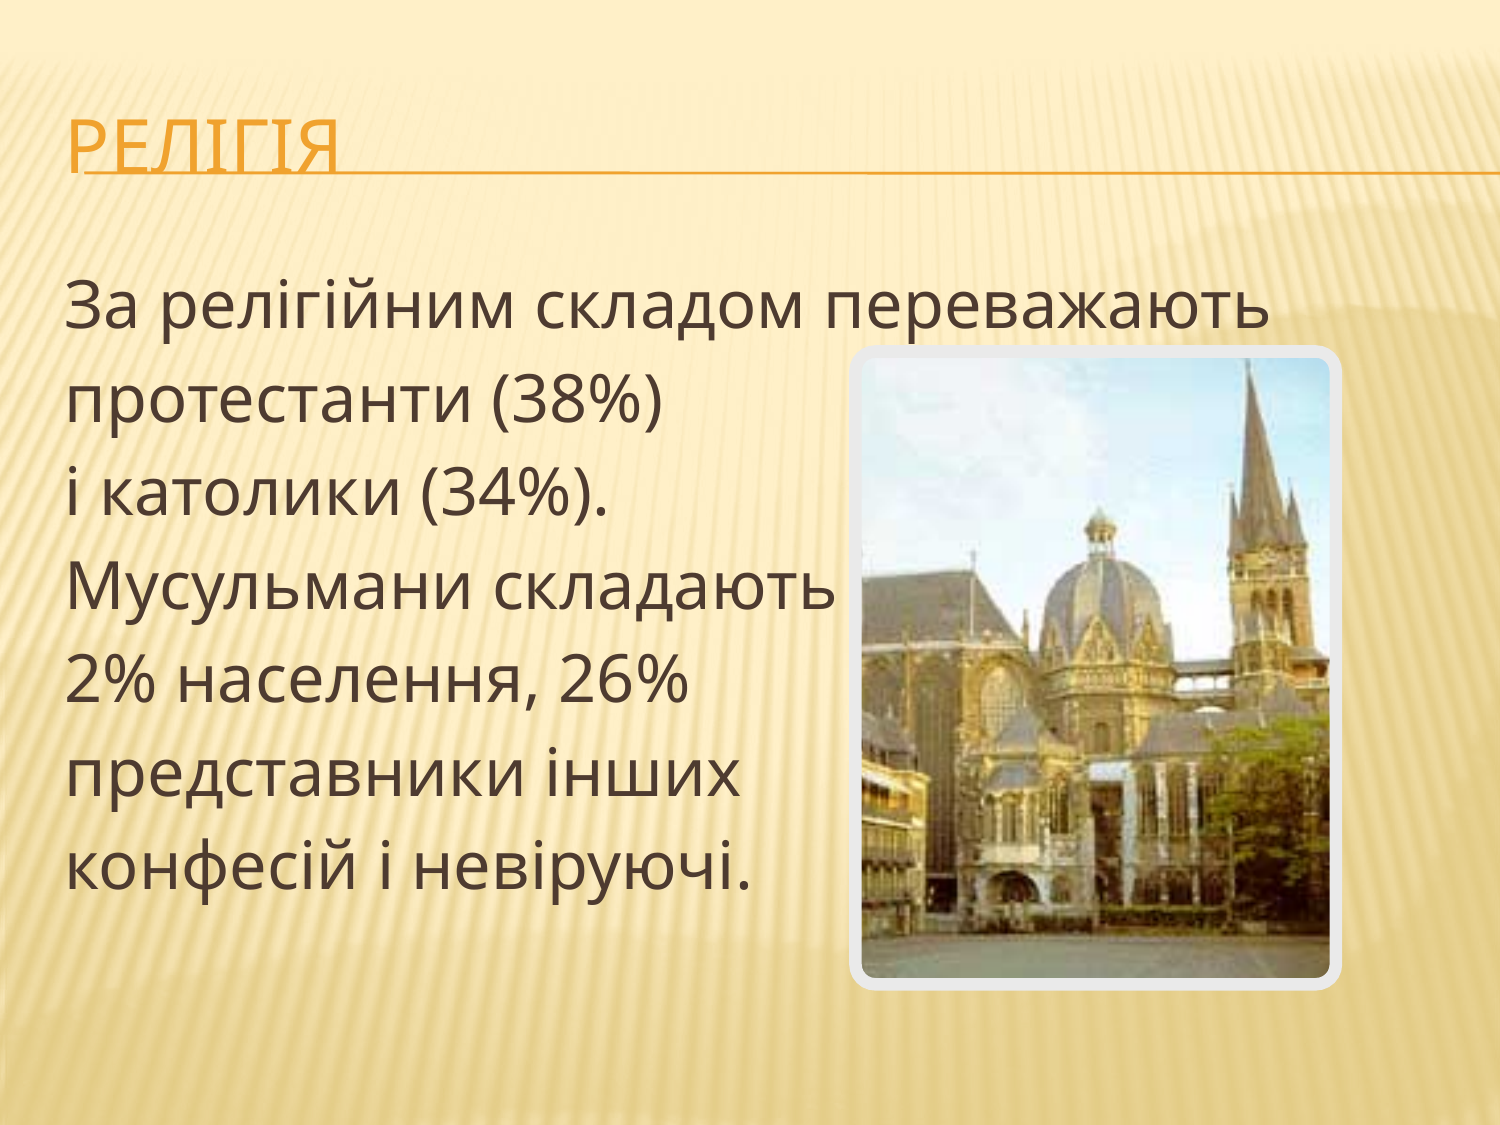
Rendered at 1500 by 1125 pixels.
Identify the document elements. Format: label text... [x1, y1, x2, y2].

list За релігійним складом переважають протестанти (38%) і католики (34%). Мусульмани складають 2% населення, 26% представники інших конфесій і невіруючі. [50, 254, 1475, 998]
picture [855, 351, 1337, 985]
title релігія [50, 75, 1475, 213]
